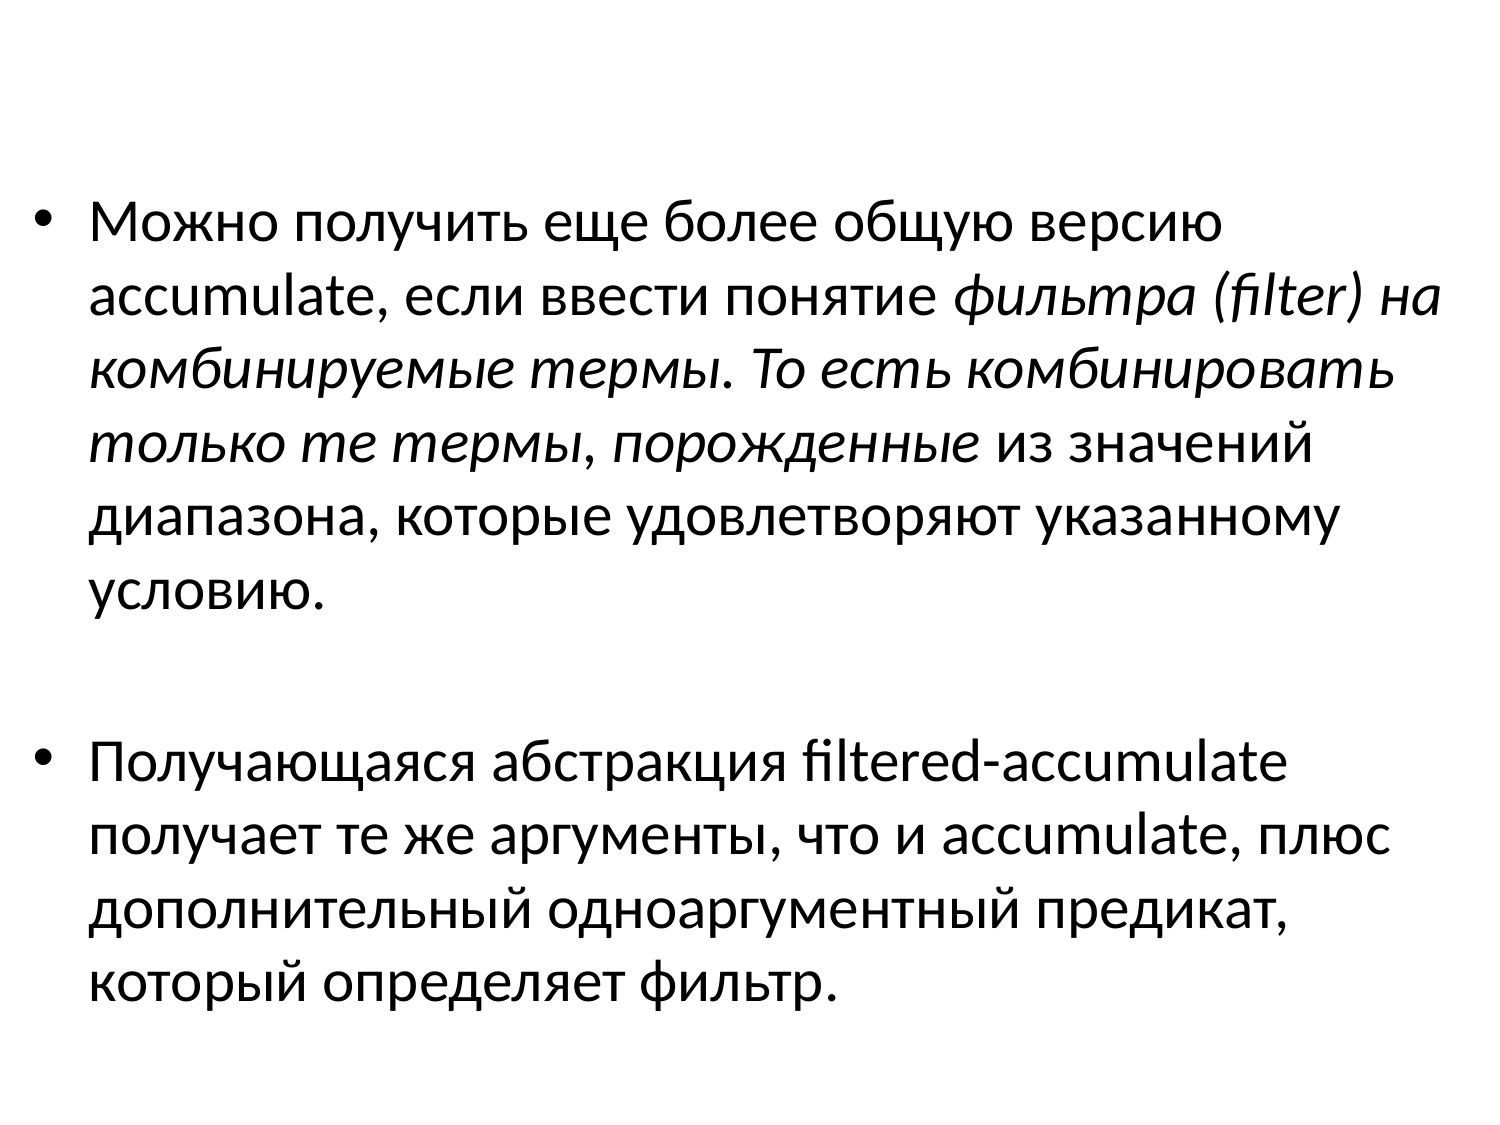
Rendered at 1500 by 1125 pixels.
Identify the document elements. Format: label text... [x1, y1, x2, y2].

list Можно получить еще более общую версию accumulate, если ввести понятие фильтра (filter) на комбинируемые термы. То есть комбинировать только те термы, порожденные из значений диапазона, которые удовлетворяют указанному условию. Получающаяся абстракция filtered-accumulate получает те же аргументы, что и accumulate, плюс дополнительный одноаргументный предикат, который определяет фильтр. [17, 172, 1471, 1024]
